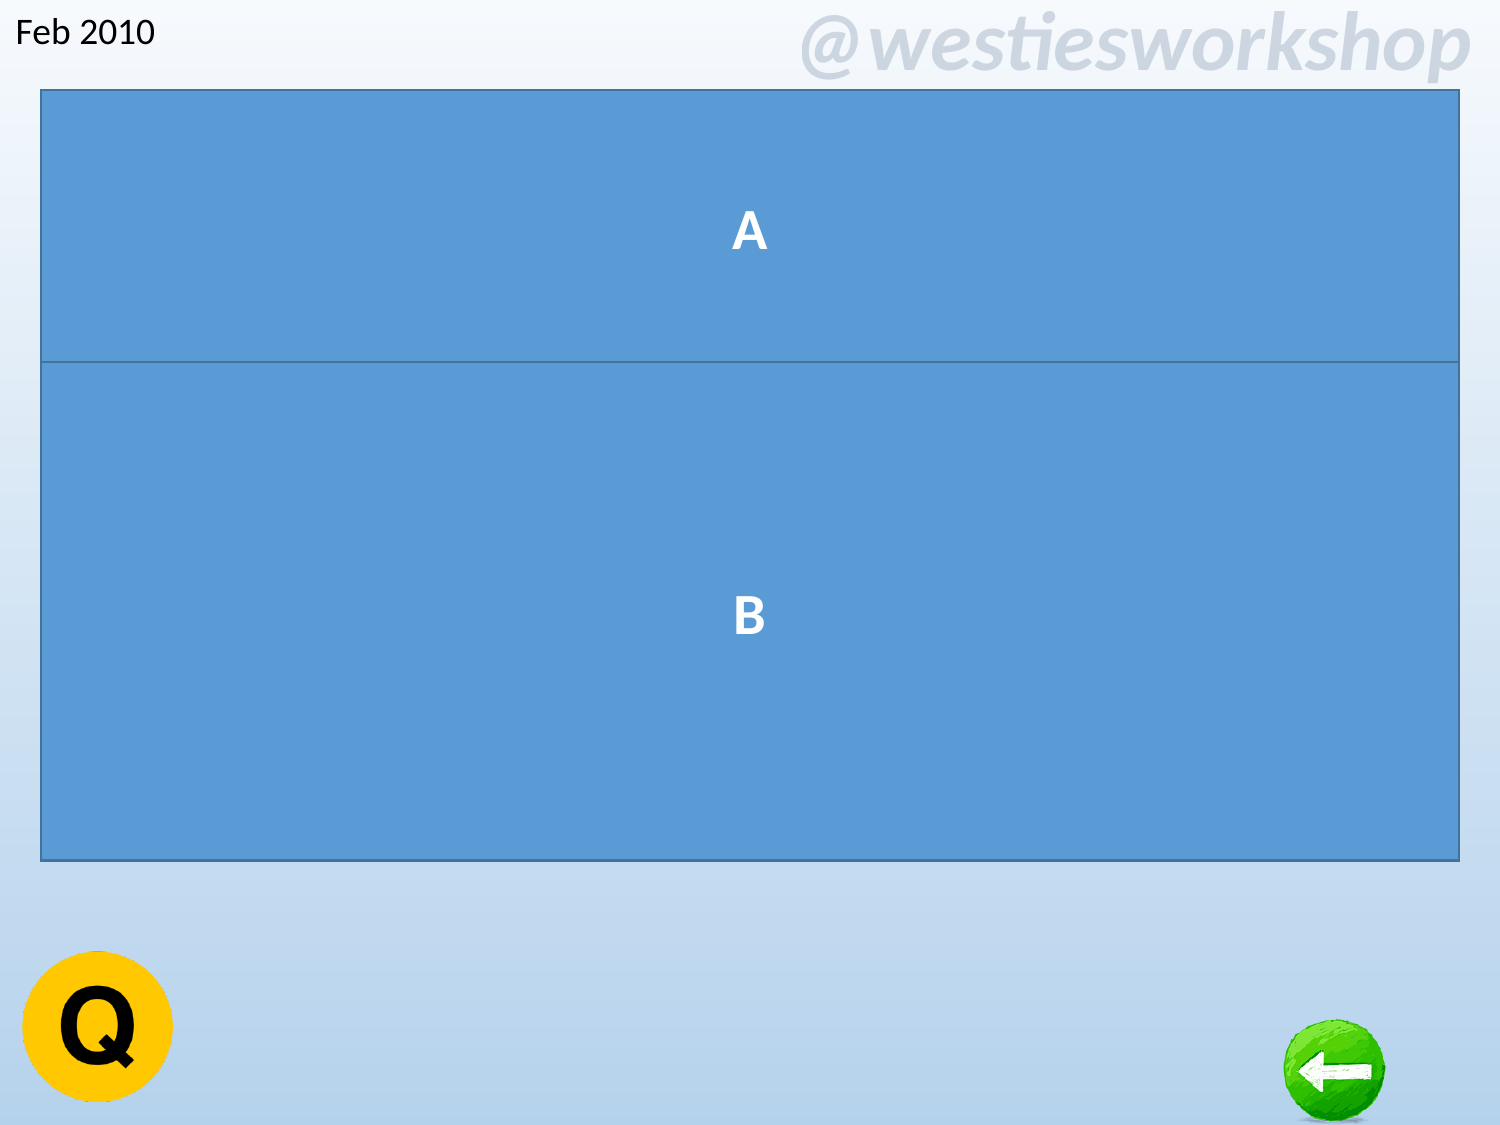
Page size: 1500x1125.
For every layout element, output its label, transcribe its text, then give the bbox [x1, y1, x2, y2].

picture [1281, 1019, 1387, 1125]
text_box Feb 2010 [0, 0, 171, 60]
picture [0, 928, 197, 1125]
picture [41, 101, 1459, 861]
text_box A [40, 89, 1460, 361]
